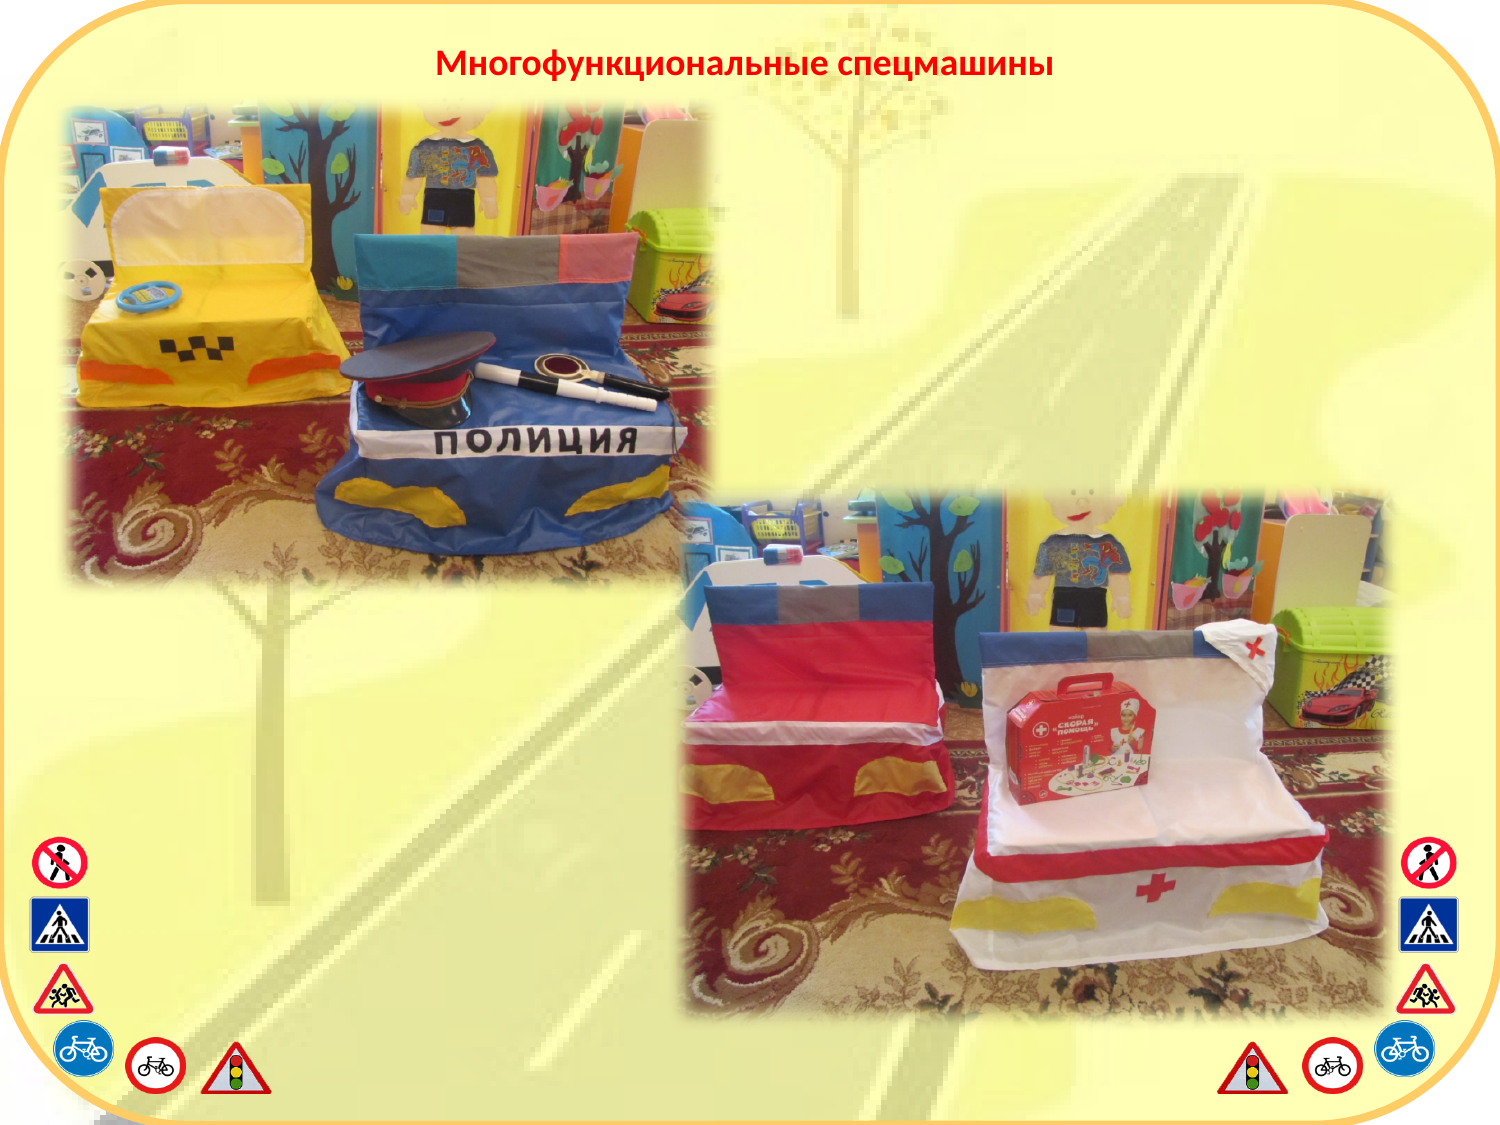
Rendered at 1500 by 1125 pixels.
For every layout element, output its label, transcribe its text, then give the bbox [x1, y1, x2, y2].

picture [52, 93, 1459, 1077]
picture [29, 958, 97, 1015]
text_box Многофункциональные спецмашины [420, 30, 1071, 91]
picture [125, 1037, 186, 1094]
picture [53, 1020, 114, 1077]
picture [1302, 1037, 1363, 1094]
picture [191, 1037, 278, 1094]
picture [29, 896, 90, 953]
picture [1210, 1037, 1297, 1094]
picture [29, 834, 90, 891]
